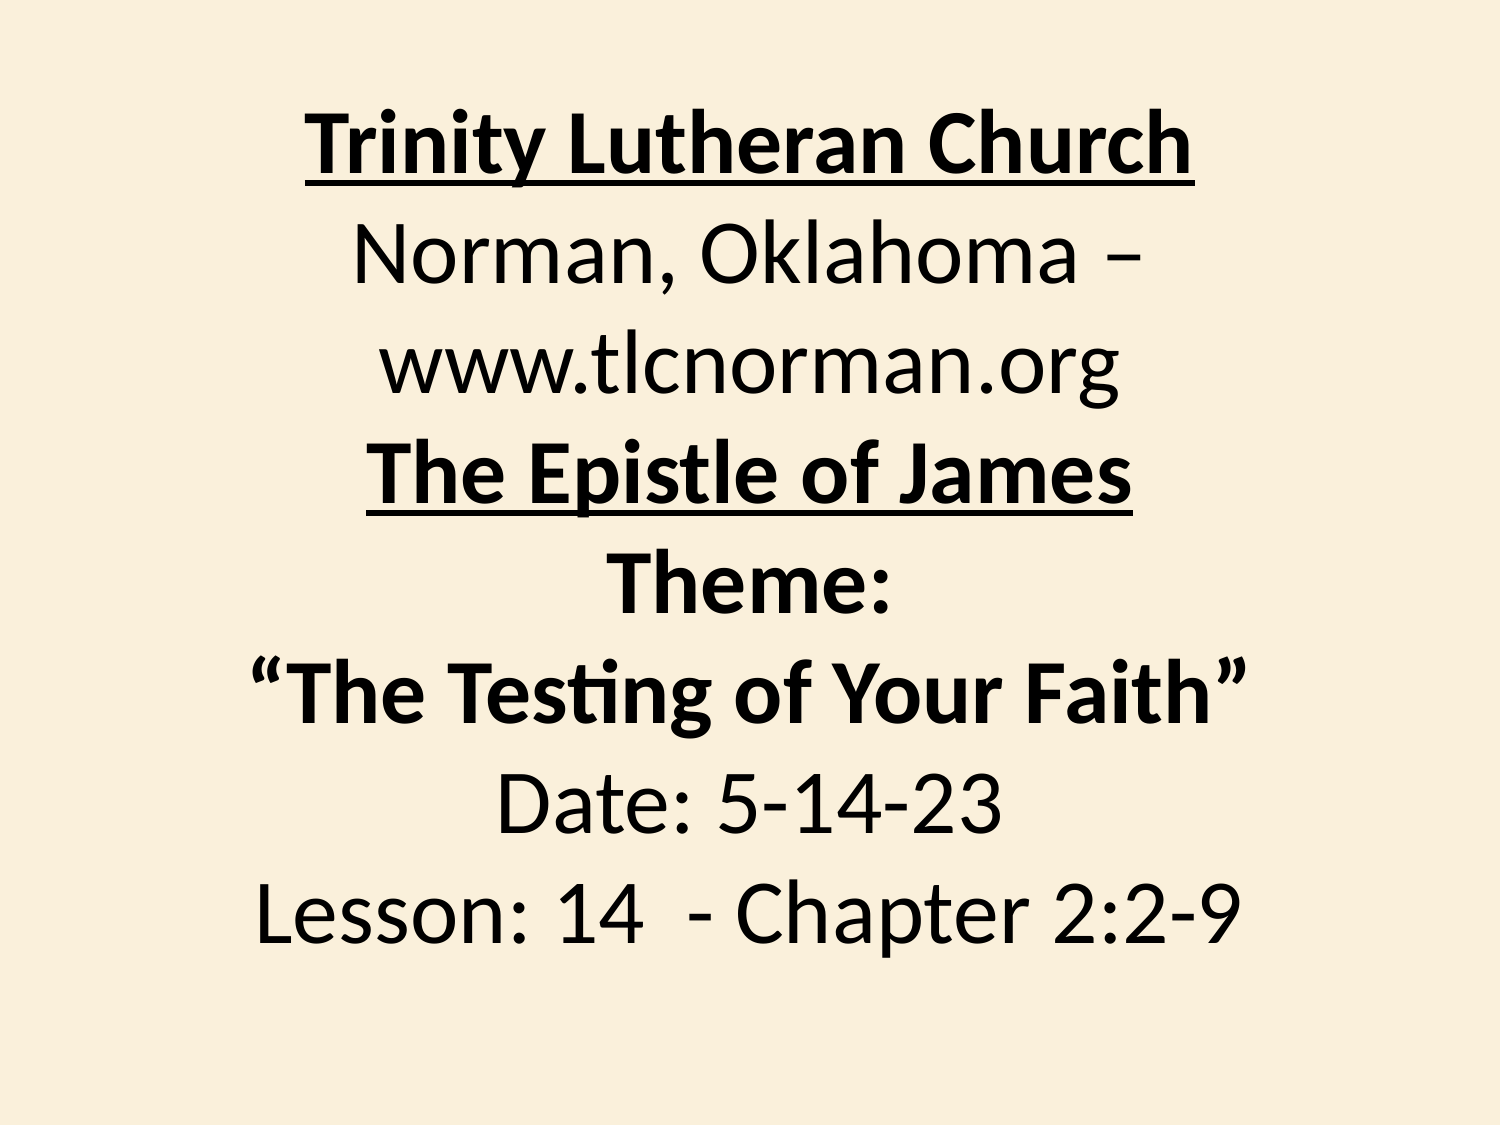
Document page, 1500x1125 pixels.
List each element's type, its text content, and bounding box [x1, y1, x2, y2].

text_box Trinity Lutheran Church Norman, Oklahoma – www.tlcnorman.org The Epistle of James Theme: “The Testing of Your Faith” Date: 5-14-23 Lesson: 14 - Chapter 2:2-9 [50, 74, 1450, 970]
